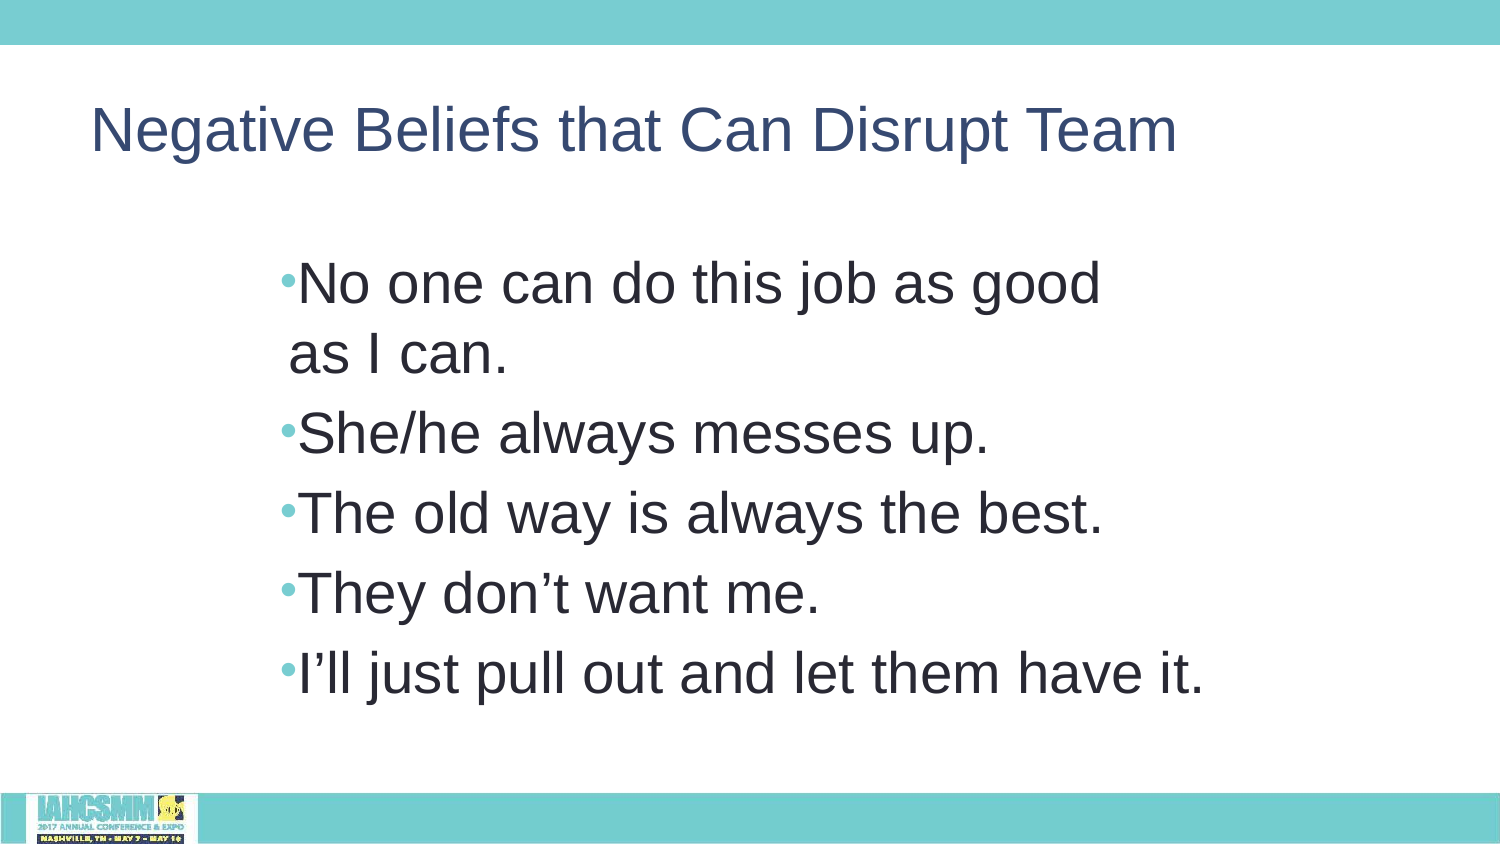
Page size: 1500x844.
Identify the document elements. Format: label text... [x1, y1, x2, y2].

list No one can do this job as good as I can. She/he always messes up. The old way is always the best. They don’t want me. I’ll just pull out and let them have it. [243, 230, 1305, 788]
picture [0, 56, 1500, 844]
title Negative Beliefs that Can Disrupt Team [75, 65, 1425, 188]
